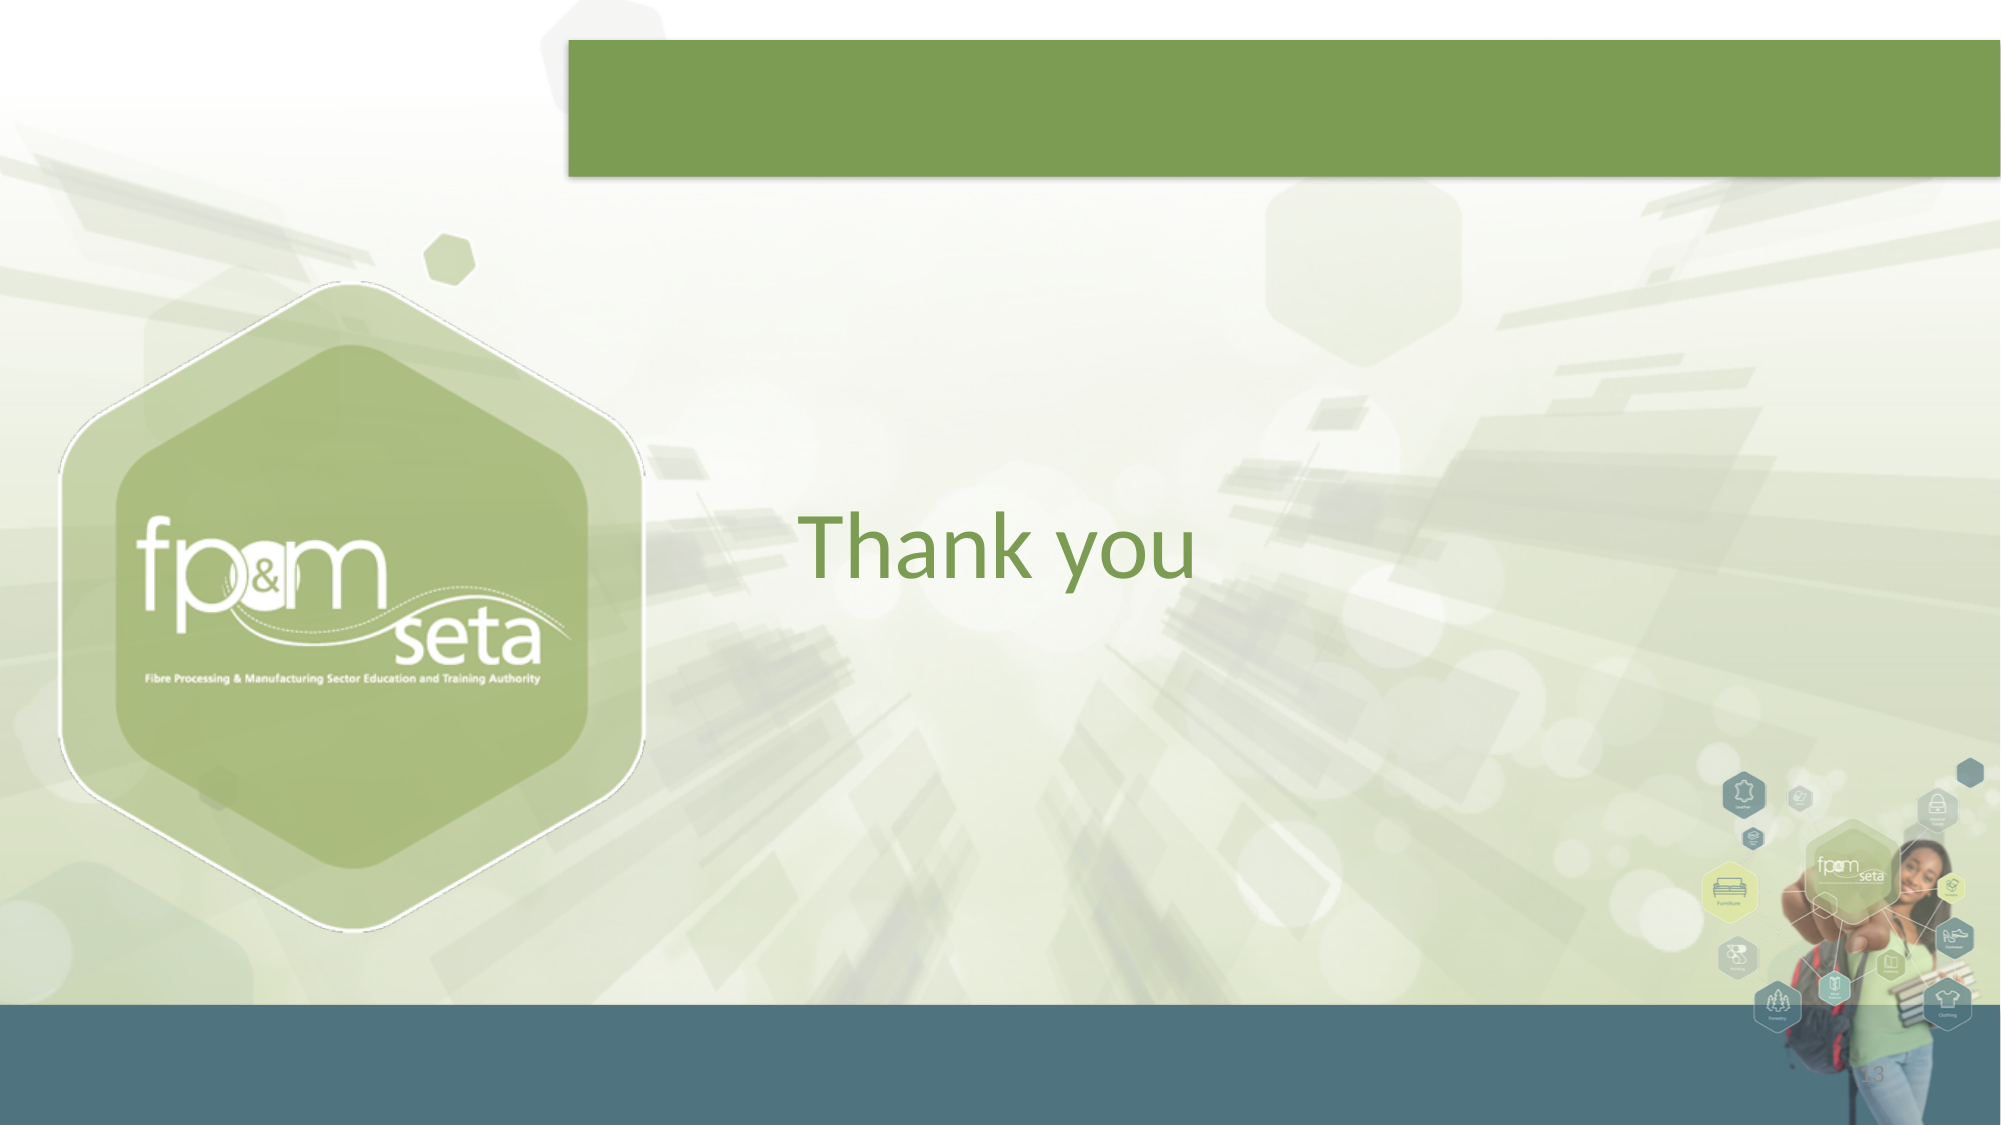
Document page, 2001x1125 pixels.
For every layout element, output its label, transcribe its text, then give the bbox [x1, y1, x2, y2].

slide_number 13 [1692, 749, 2001, 1009]
picture [0, 239, 720, 975]
text_box Thank you [774, 475, 1222, 606]
slide_number 13 [1433, 1042, 1900, 1103]
